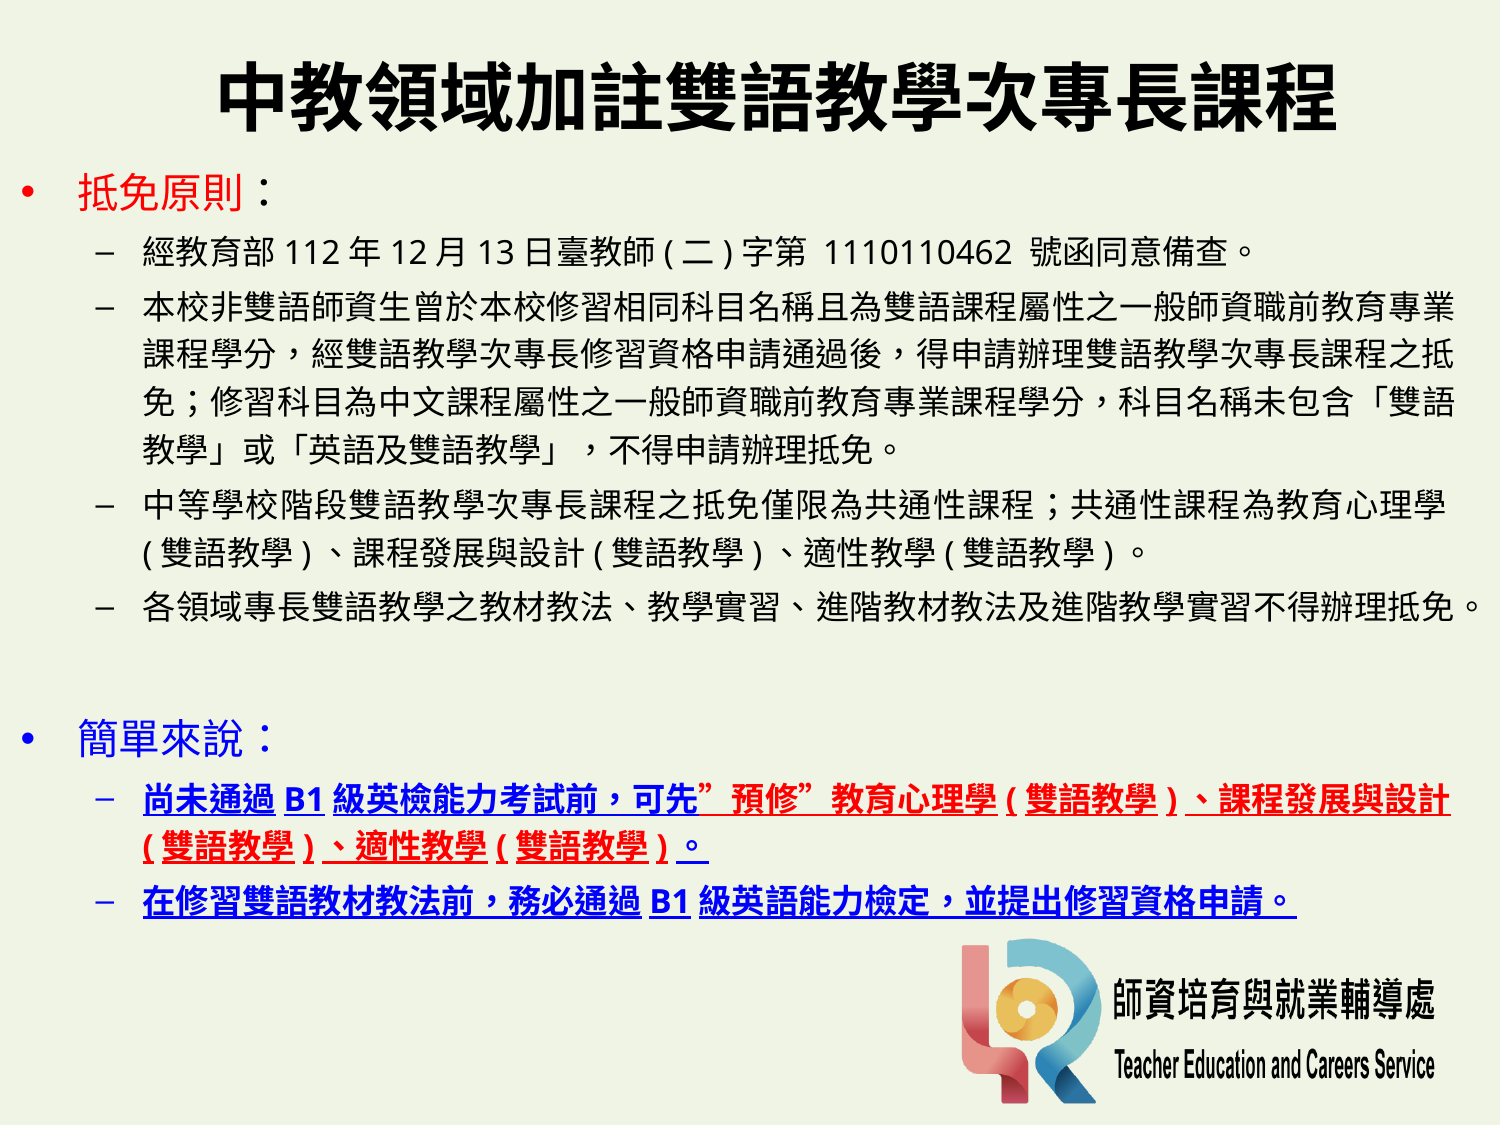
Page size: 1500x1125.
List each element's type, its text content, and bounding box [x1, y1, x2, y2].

text_box 中教領域加註雙語教學次專長課程 [123, 7, 1430, 185]
picture [923, 897, 1436, 1125]
list 抵免原則： 經教育部112年12月13日臺教師(二)字第 1110110462 號函同意備查。 本校非雙語師資生曾於本校修習相同科目名稱且為雙語課程屬性之一般師資職前教育專業課程學分，經雙語教學次專長修習資格申請通過後，得申請辦理雙語教學次專長課程之抵免；修習科目為中文課程屬性之一般師資職前教育專業課程學分，科目名稱未包含「雙語教學」或「英語及雙語教學」，不得申請辦理抵免。 中等學校階段雙語教學次專長課程之抵免僅限為共通性課程；共通性課程為教育心理學(雙語教學)、課程發展與設計(雙語教學)、適性教學(雙語教學)。 各領域專長雙語教學之教材教法、教學實習、進階教材教法及進階教學實習不得辦理抵免。 簡單來說： 尚未通過B1級英檢能力考試前，可先”預修”教育心理學(雙語教學)、課程發展與設計(雙語教學)、適性教學(雙語教學)。 在修習雙語教材教法前，務必通過B1級英語能力檢定，並提出修習資格申請。 [5, 149, 1471, 897]
